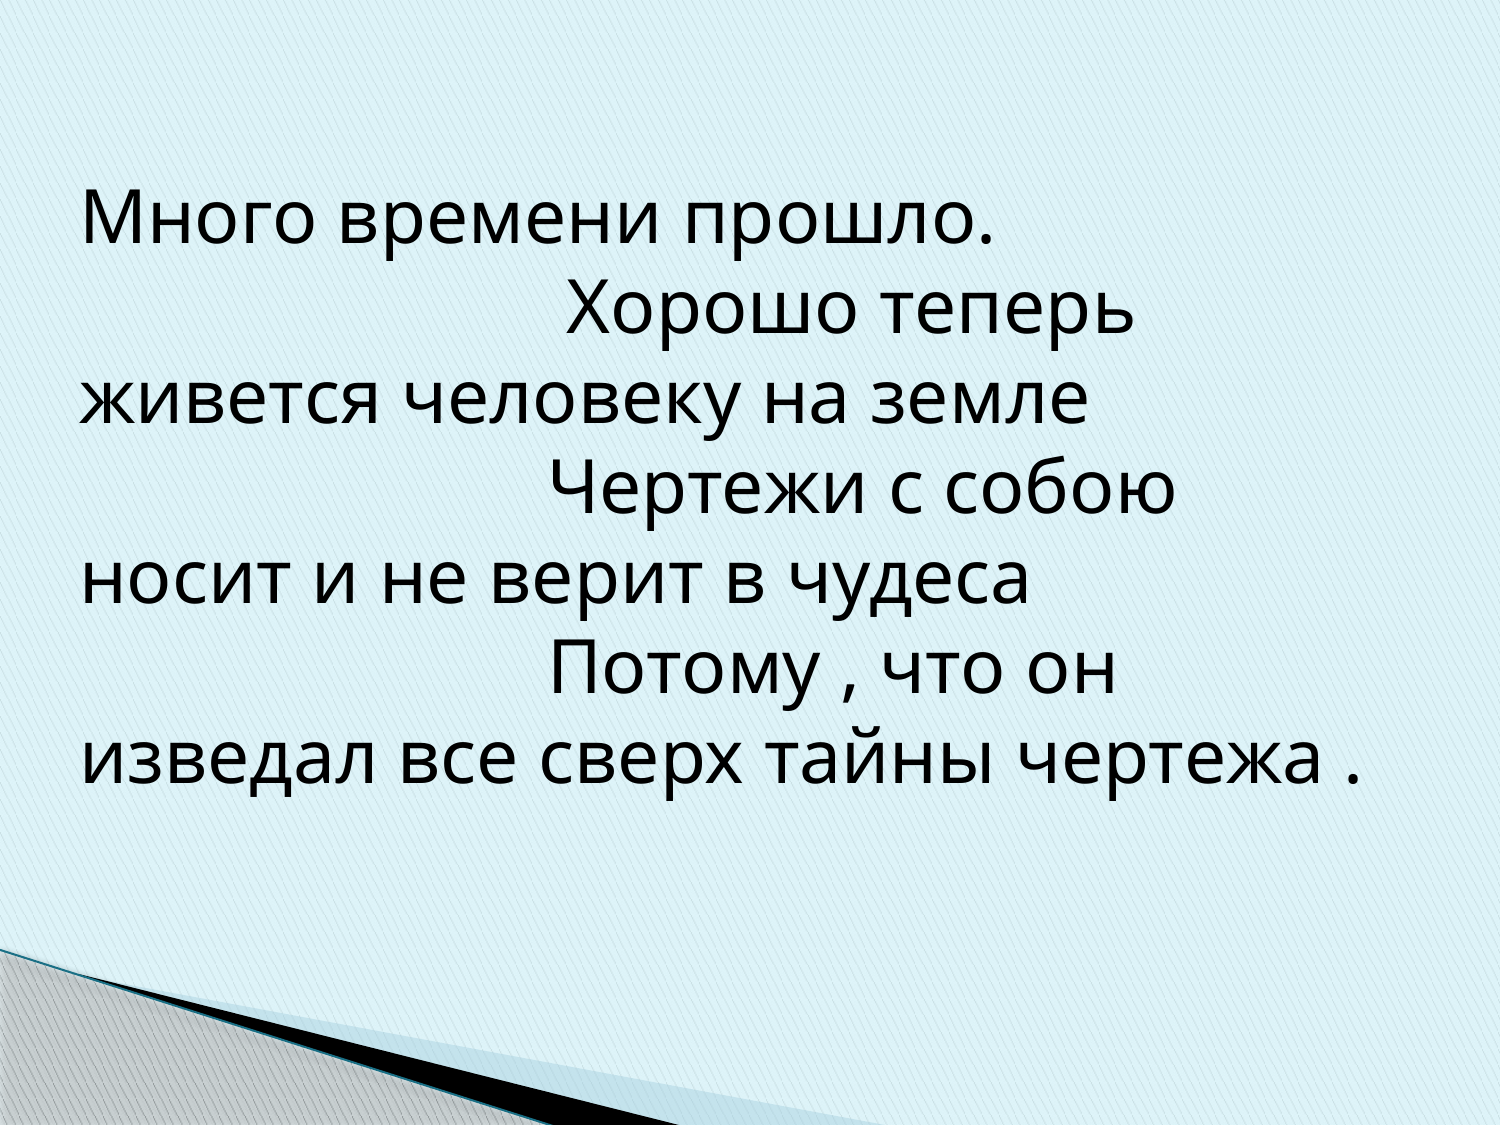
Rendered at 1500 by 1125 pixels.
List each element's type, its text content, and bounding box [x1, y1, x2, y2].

text_box Много времени прошло. Хорошо теперь живется человеку на земле Чертежи с собою носит и не верит в чудеса Потому , что он изведал все сверх тайны чертежа . [64, 160, 1411, 896]
